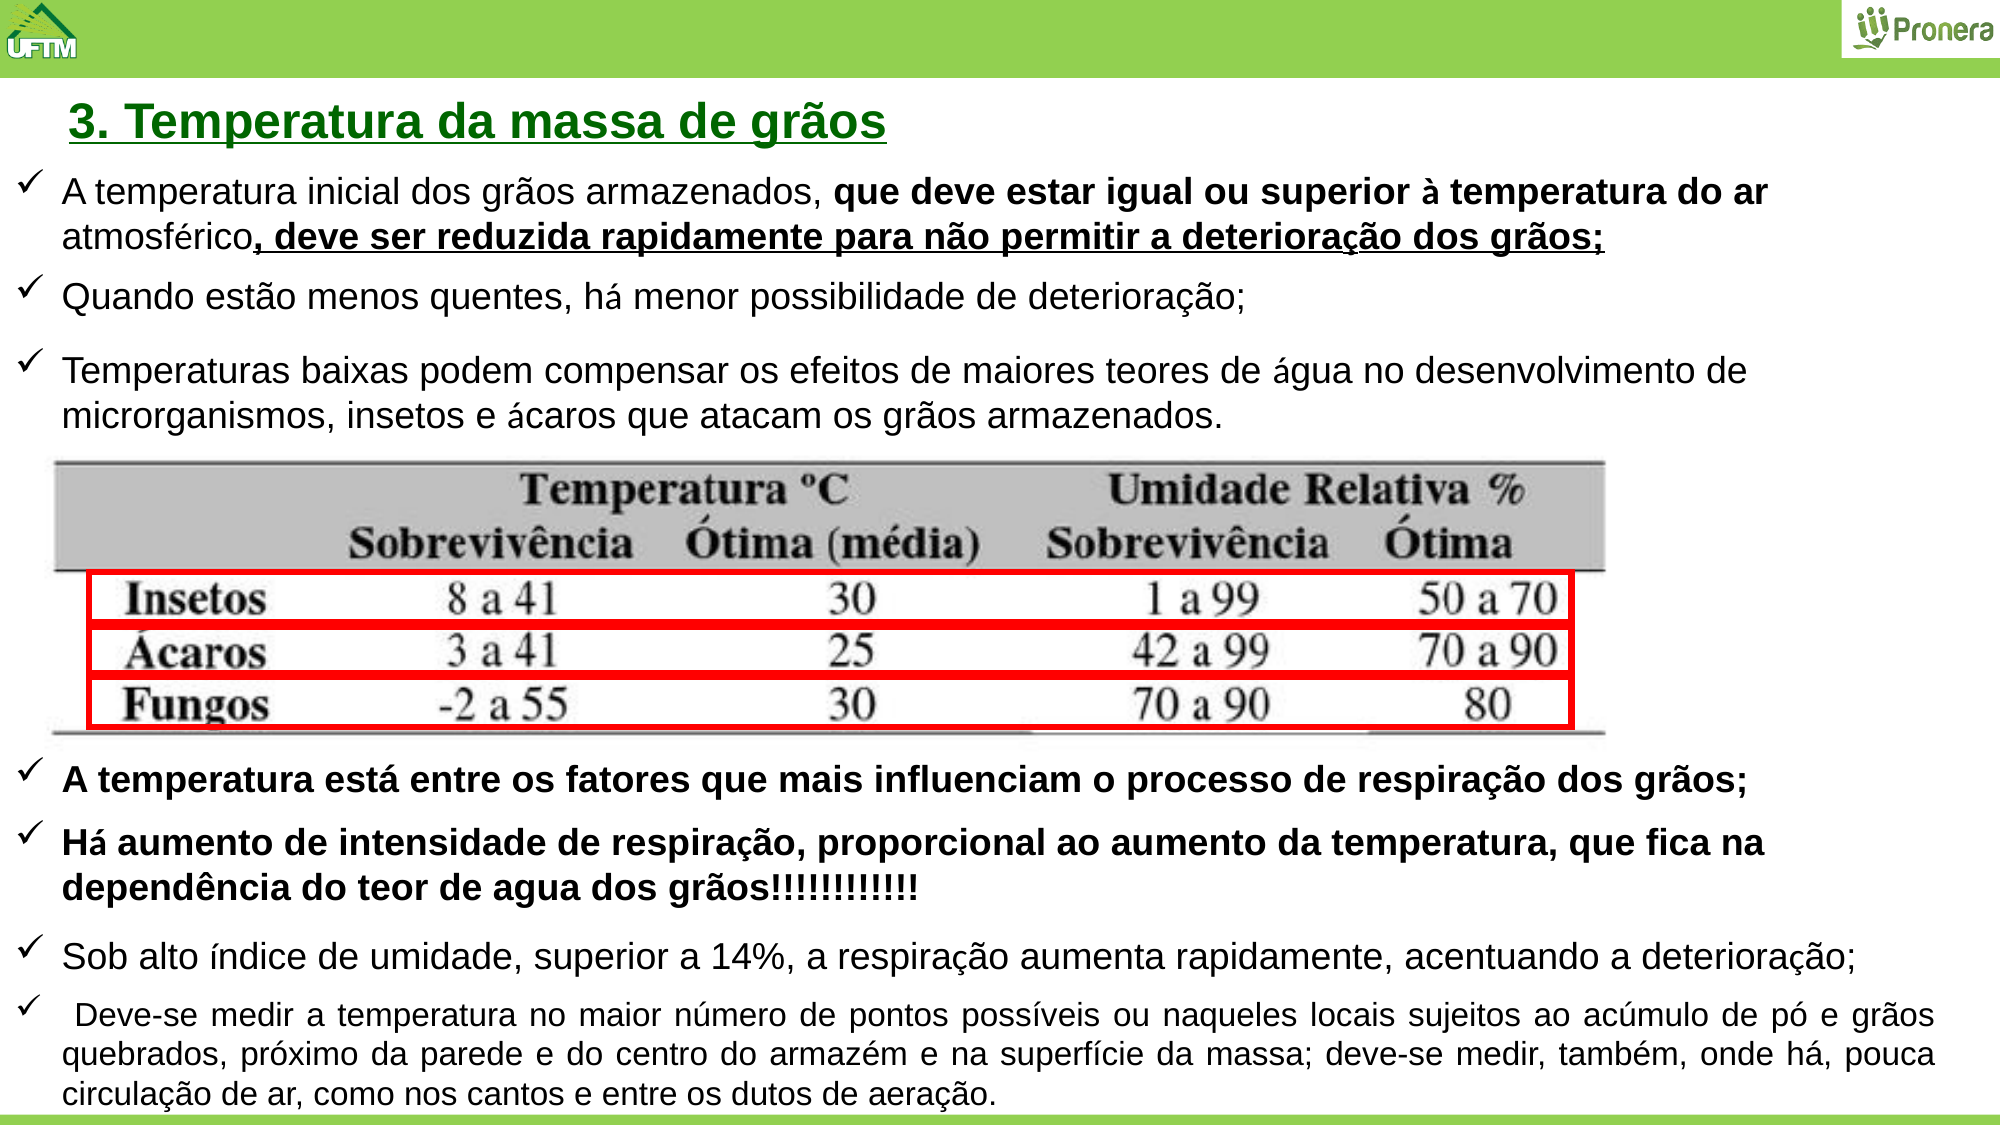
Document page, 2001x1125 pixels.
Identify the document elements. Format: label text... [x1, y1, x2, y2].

text_box Há aumento de intensidade de respiração, proporcional ao aumento da temperatura, que fica na dependência do teor de agua dos grãos!!!!!!!!!!!! [0, 810, 1909, 916]
text_box A temperatura inicial dos grãos armazenados, que deve estar igual ou superior à temperatura do ar atmosférico, deve ser reduzida rapidamente para não permitir a deterioração dos grãos; [0, 159, 1886, 265]
text_box A temperatura está entre os fatores que mais influenciam o processo de respiração dos grãos; [0, 747, 1886, 808]
picture [1841, 0, 2000, 58]
picture [43, 443, 1643, 756]
text_box Deve-se medir a temperatura no maior número de pontos possíveis ou naqueles locais sujeitos ao acúmulo de pó e grãos quebrados, próximo da parede e do centro do armazém e na superfície da massa; deve-se medir, também, onde há, pouca circulação de ar, como nos cantos e entre os dutos de aeração. [0, 985, 1954, 1120]
text_box Quando estão menos quentes, há menor possibilidade de deterioração; [0, 264, 1822, 325]
text_box [0, 67, 53, 79]
text_box [81, 0, 2000, 79]
text_box 3. Temperatura da massa de grãos [53, 51, 903, 156]
text_box Sob alto índice de umidade, superior a 14%, a respiração aumenta rapidamente, acentuando a deterioração; [0, 924, 1954, 985]
text_box Temperaturas baixas podem compensar os efeitos de maiores teores de água no desenvolvimento de microrganismos, insetos e ácaros que atacam os grãos armazenados. [0, 339, 1886, 444]
picture [0, 0, 81, 67]
text_box [0, 1114, 2000, 1125]
